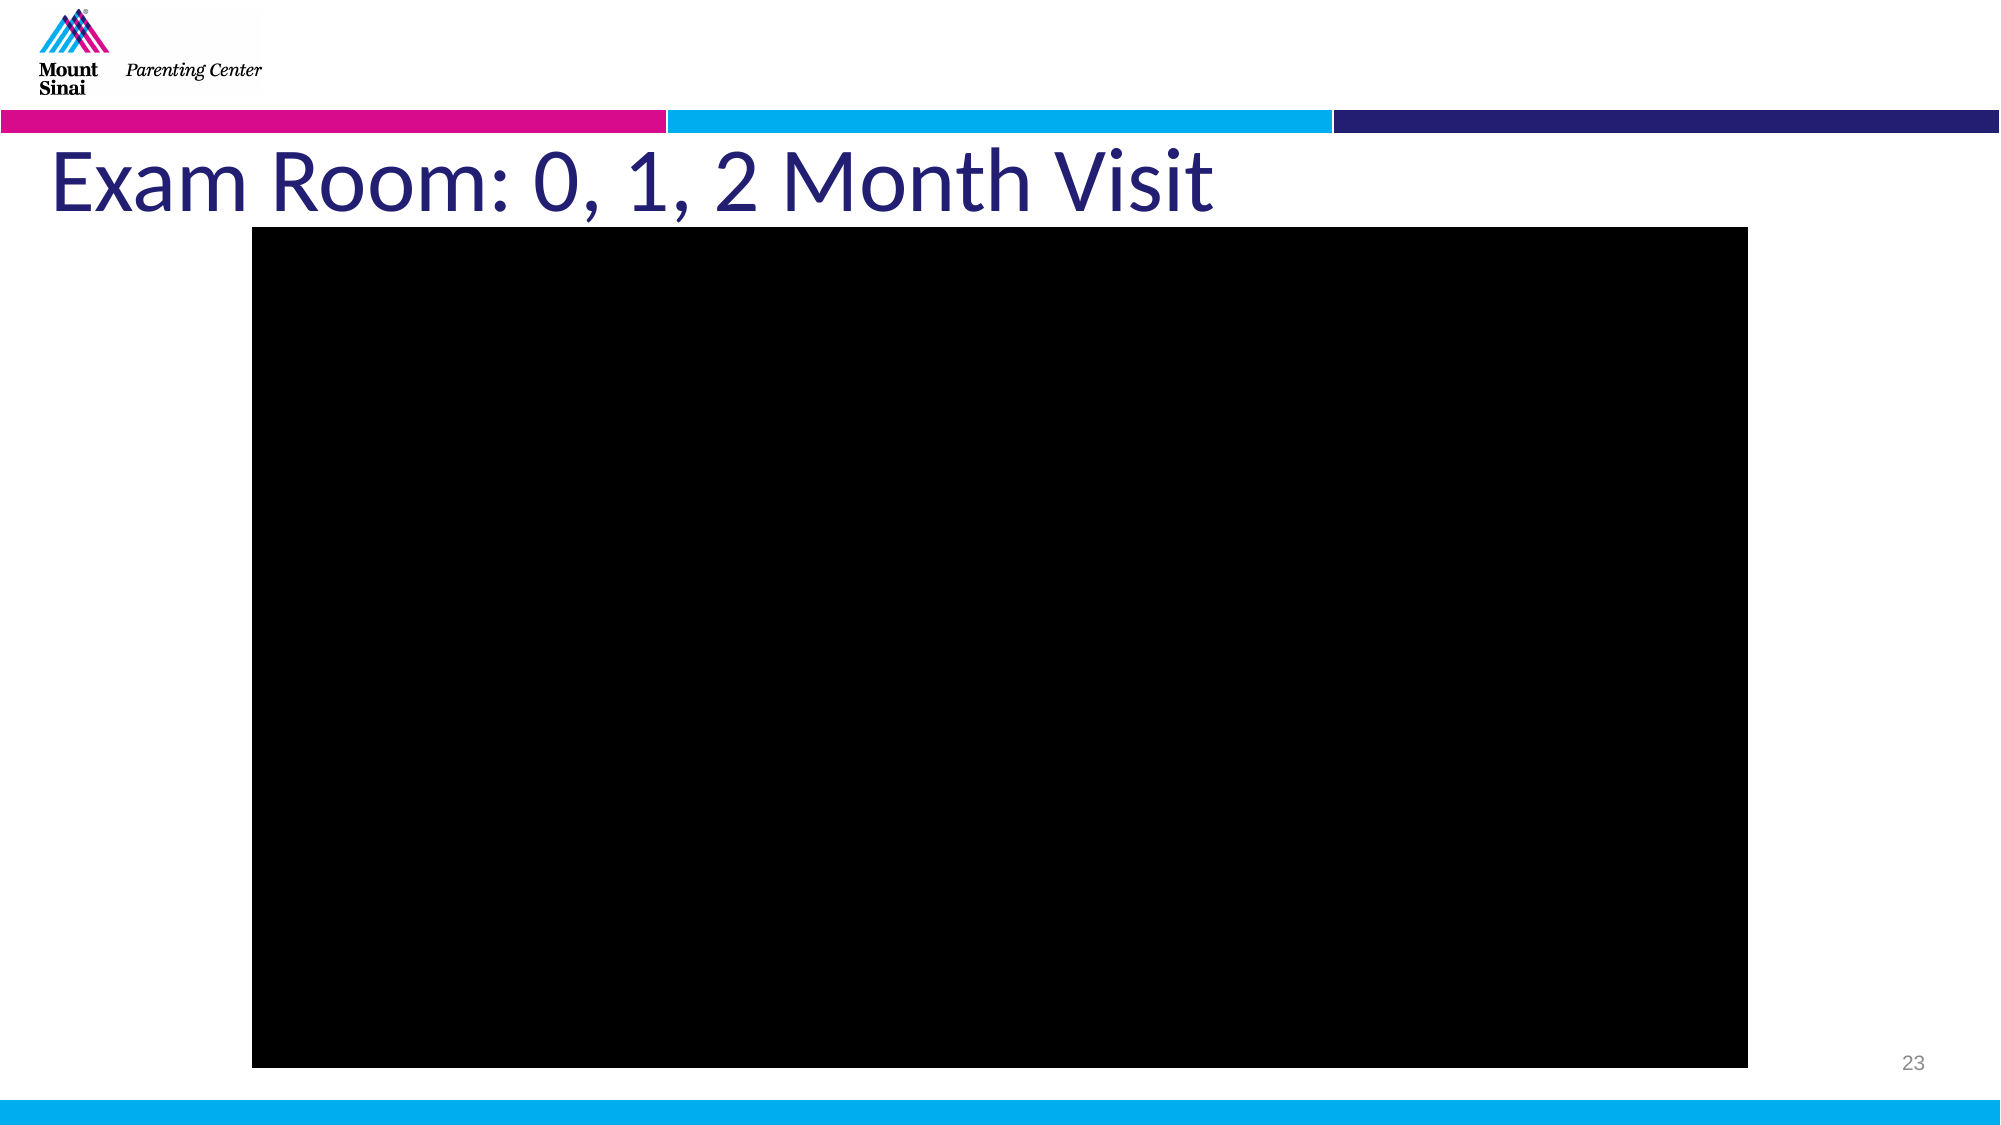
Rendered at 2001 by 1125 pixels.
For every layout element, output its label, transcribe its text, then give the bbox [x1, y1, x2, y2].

picture [39, 9, 262, 95]
text_box Exam Room: 0, 1, 2 Month Visit [20, 120, 1818, 231]
table_header ​ [1334, 110, 1999, 133]
table_header ​ [668, 110, 1332, 120]
slide_number 23 [1860, 1025, 1925, 1100]
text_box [251, 226, 1749, 1069]
table_header ​ [1, 110, 666, 133]
